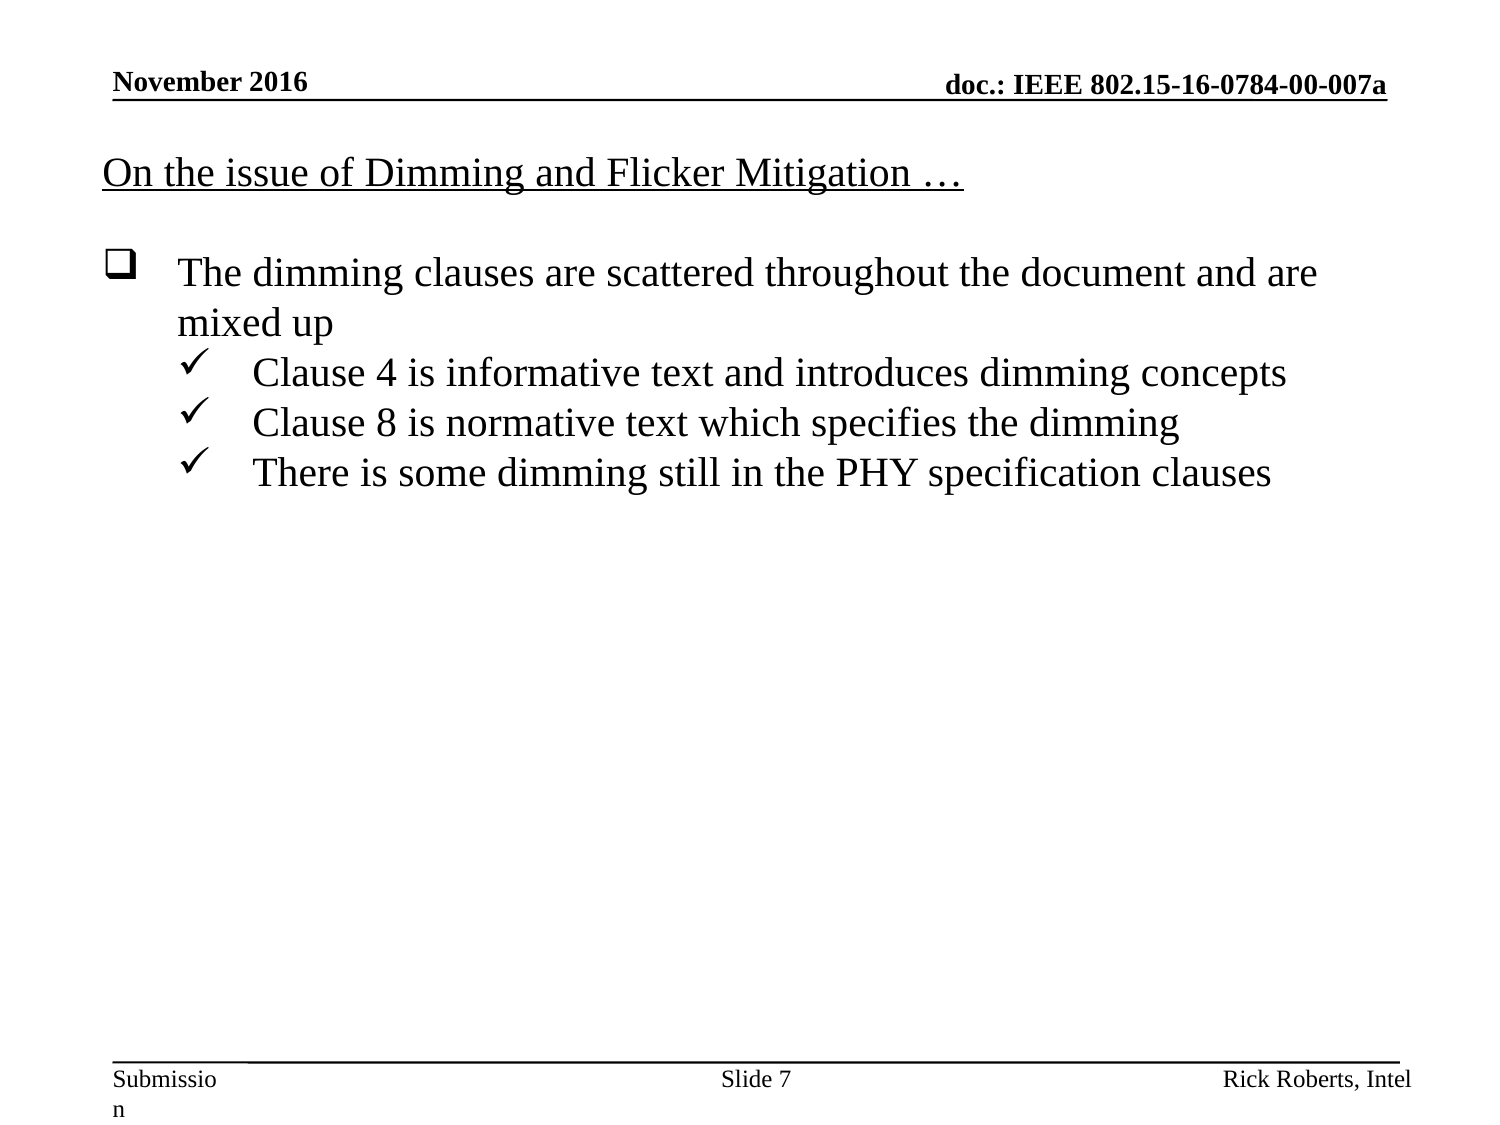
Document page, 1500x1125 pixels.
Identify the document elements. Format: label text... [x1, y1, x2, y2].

slide_number Slide 7 [712, 1062, 800, 1093]
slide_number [112, 62, 375, 98]
footer Rick Roberts, Intel [900, 1062, 1413, 1093]
text_box On the issue of Dimming and Flicker Mitigation … The dimming clauses are scattered throughout the document and are mixed up Clause 4 is informative text and introduces dimming concepts Clause 8 is normative text which specifies the dimming There is some dimming still in the PHY specification clauses [87, 137, 1438, 503]
